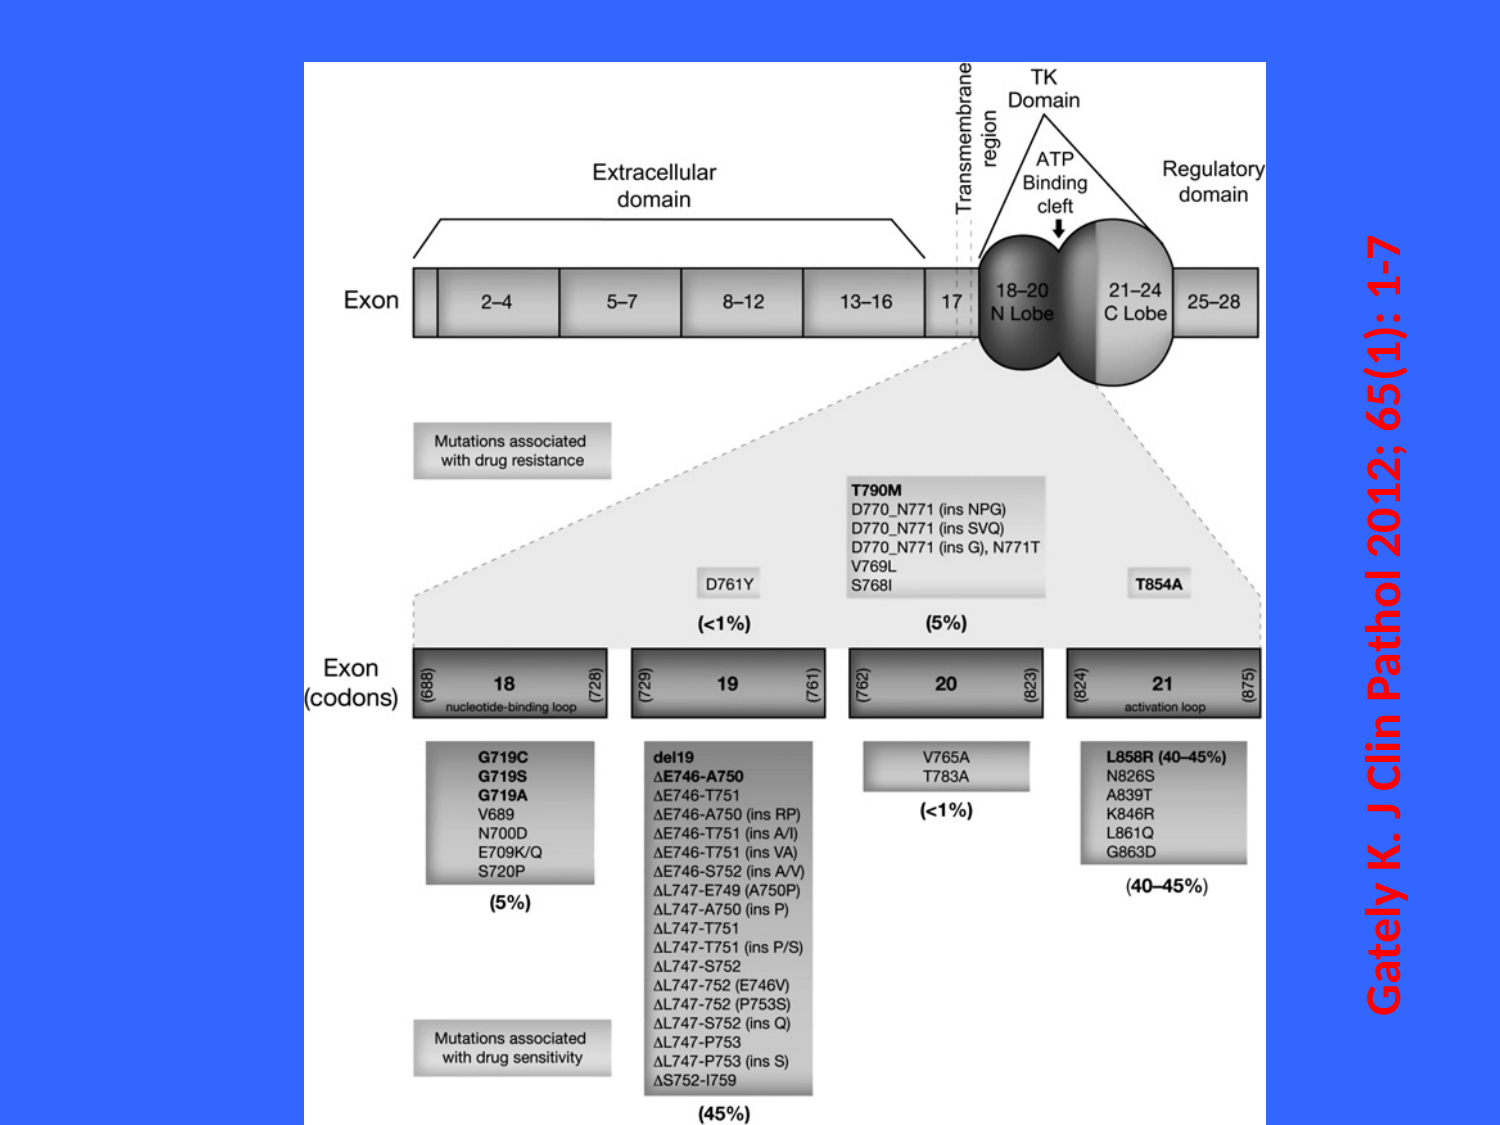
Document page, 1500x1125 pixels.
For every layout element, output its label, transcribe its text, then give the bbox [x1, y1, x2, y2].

picture [304, 62, 1266, 1125]
text_box Gately K. J Clin Pathol 2012; 65(1): 1-7 [1342, 211, 1418, 1032]
